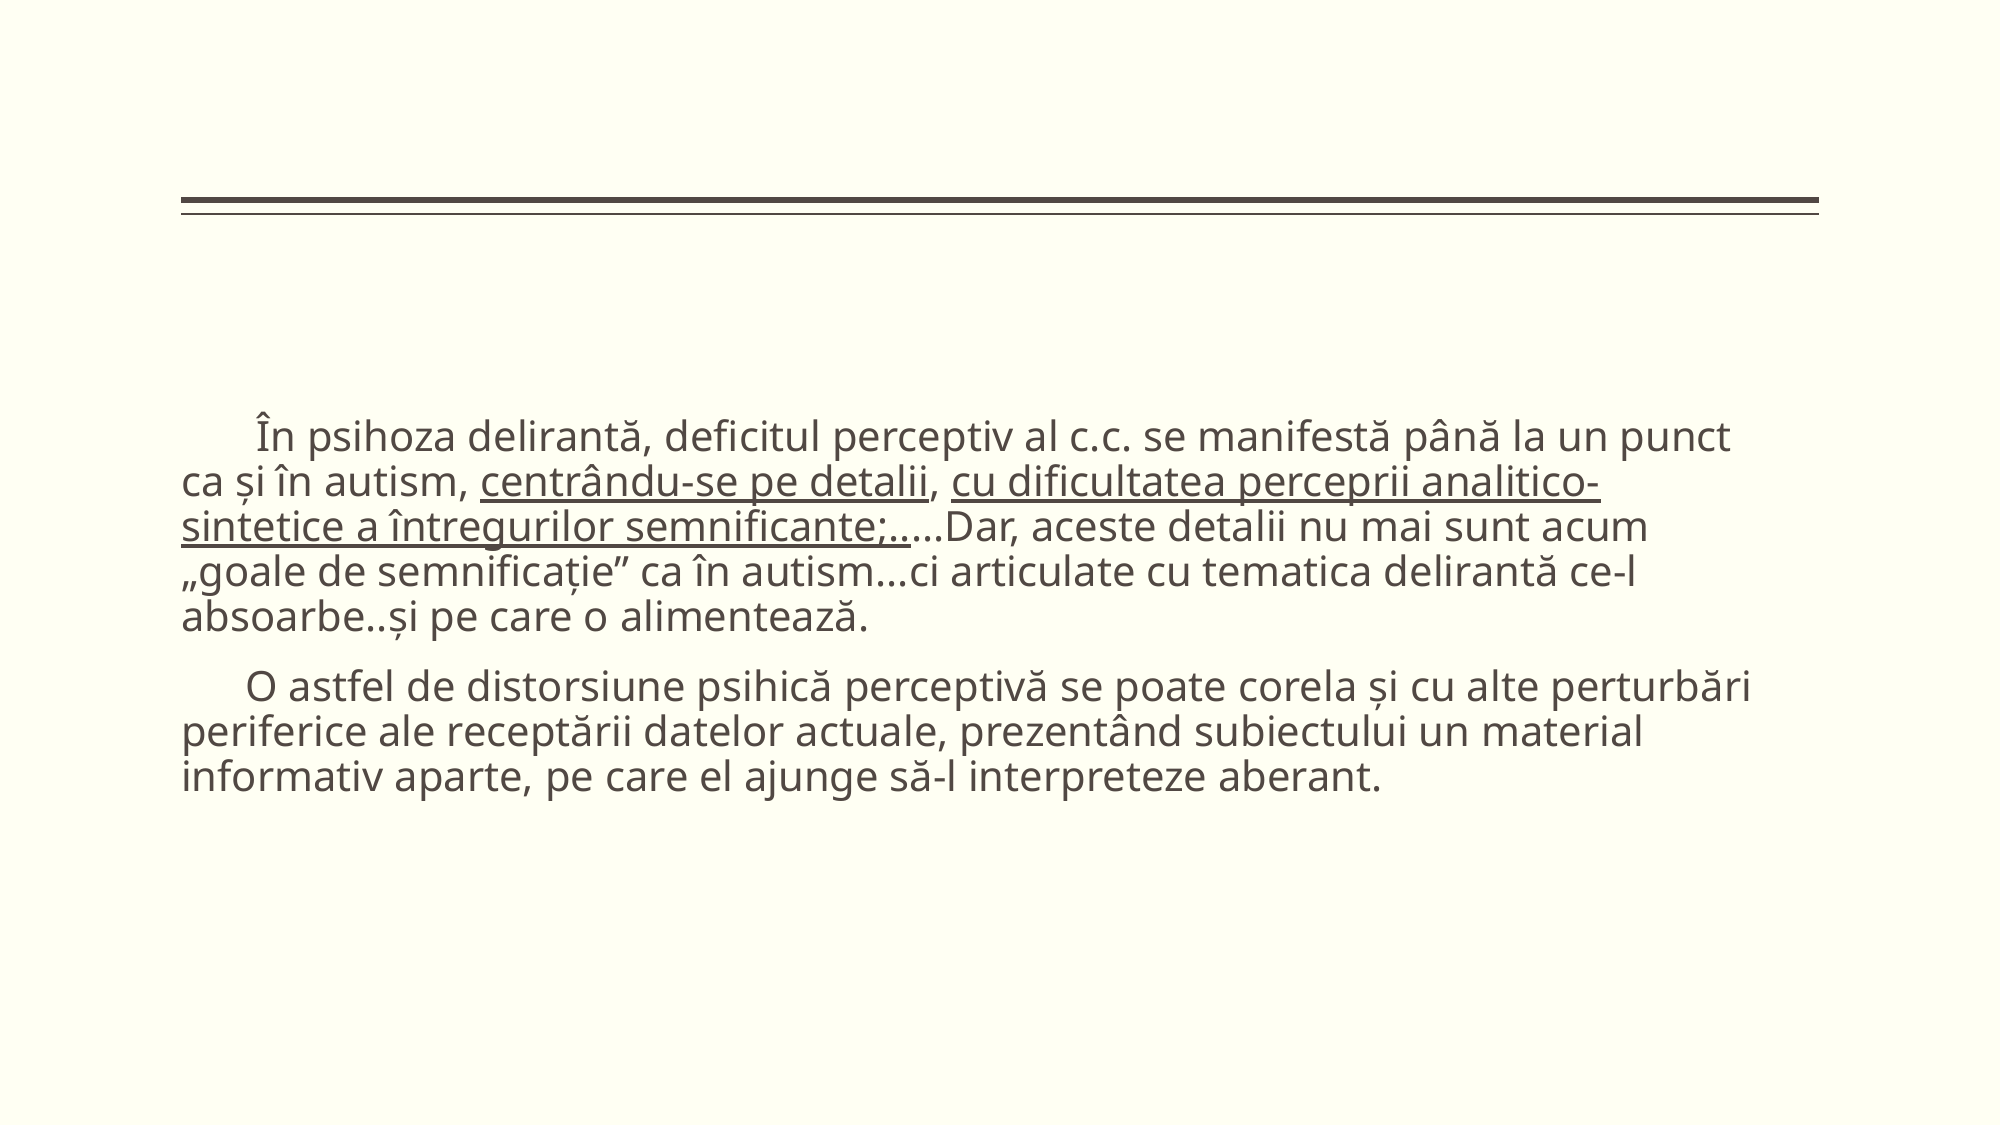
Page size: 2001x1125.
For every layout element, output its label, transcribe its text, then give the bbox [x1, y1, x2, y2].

list În psihoza delirantă, deficitul perceptiv al c.c. se manifestă până la un punct ca şi în autism, centrându-se pe detalii, cu dificultatea perceprii analitico-sintetice a întregurilor semnificante;.....Dar, aceste detalii nu mai sunt acum „goale de semnificaţie” ca în autism...ci articulate cu tematica delirantă ce-l absoarbe..şi pe care o alimentează. O astfel de distorsiune psihică perceptivă se poate corela şi cu alte perturbări periferice ale receptării datelor actuale, prezentând subiectului un material informativ aparte, pe care el ajunge să-l interpreteze aberant. [181, 262, 1762, 1013]
